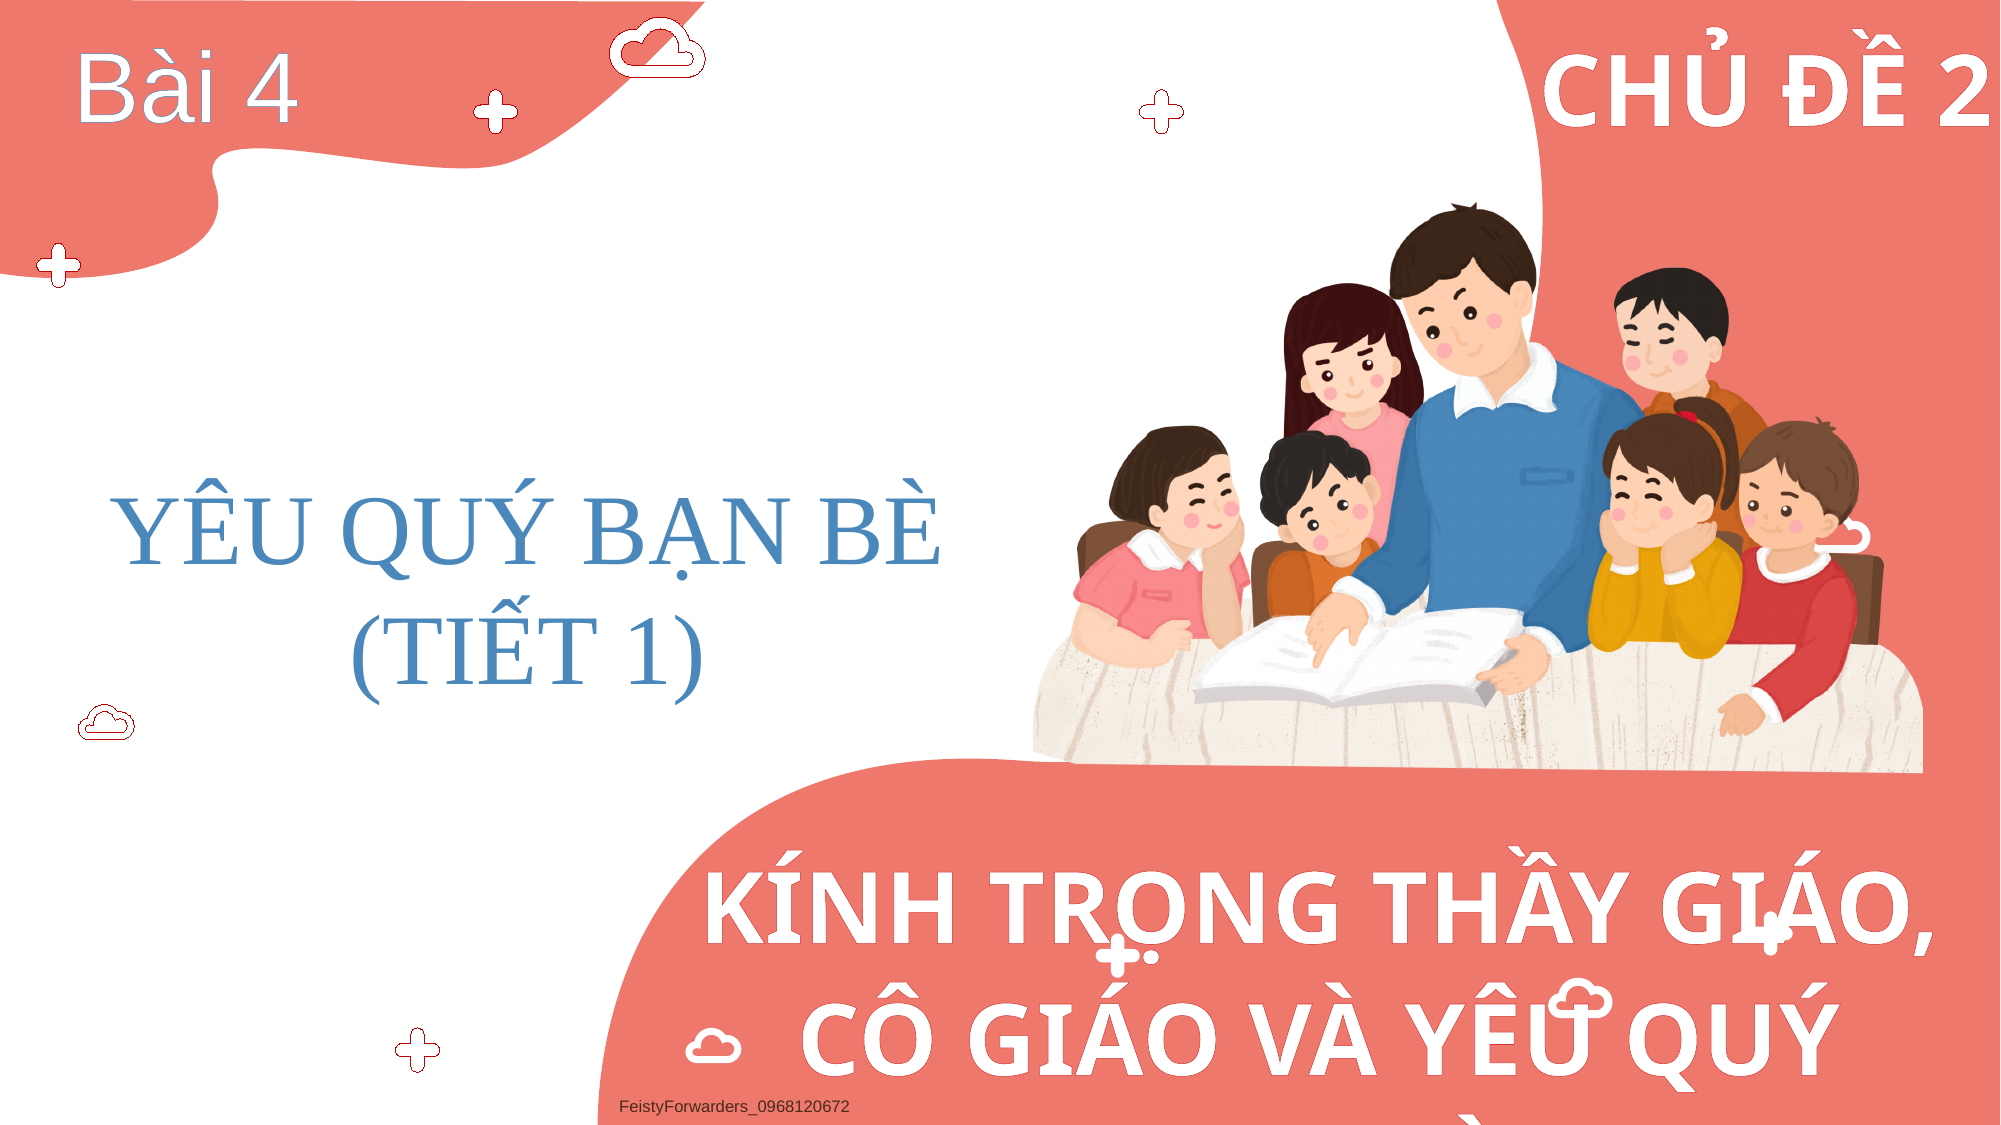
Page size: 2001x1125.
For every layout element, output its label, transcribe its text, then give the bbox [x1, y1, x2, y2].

picture [1019, 77, 1923, 980]
text_box Bài 4 [57, 15, 316, 150]
text_box YÊU QUÝ BẠN BÈ (TIẾT 1) [51, 457, 1004, 712]
